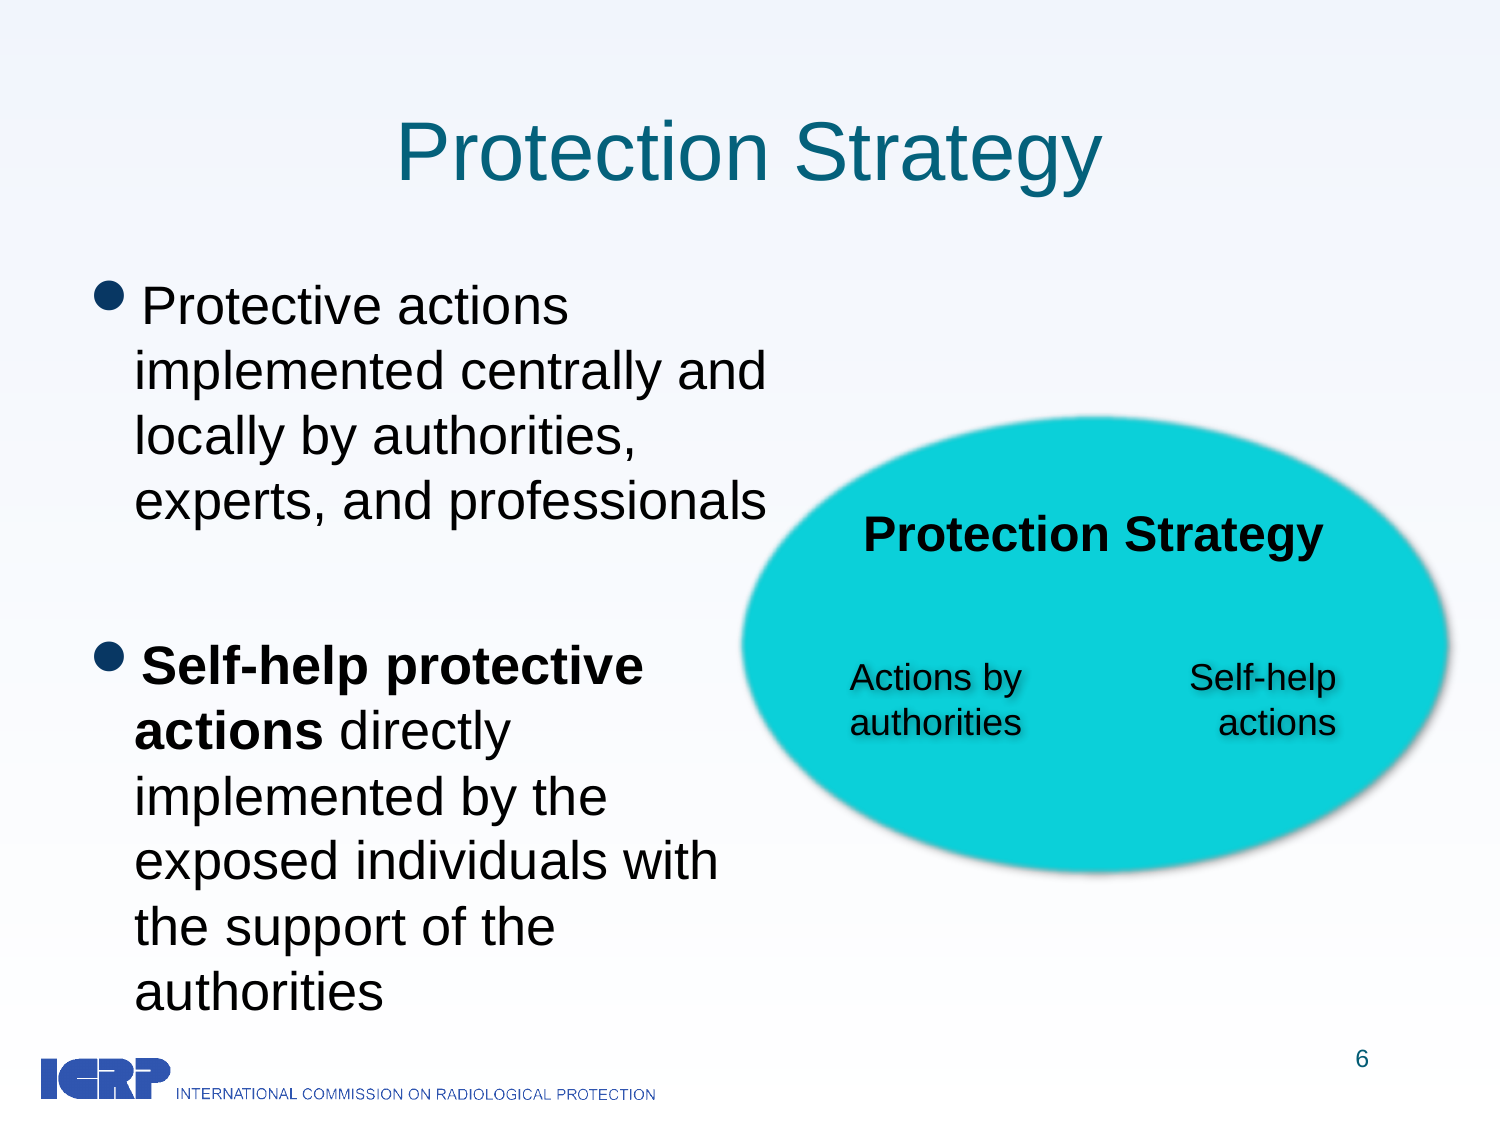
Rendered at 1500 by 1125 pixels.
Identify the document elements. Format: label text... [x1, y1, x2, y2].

text_box Protection Strategy [743, 419, 1445, 869]
list Protective actions implemented centrally and locally by authorities, experts, and professionals Self-help protective actions directly implemented by the exposed individuals with the support of the authorities [75, 262, 825, 1038]
title Protection Strategy [75, 50, 1425, 238]
text_box Self-help actions [1035, 580, 1401, 815]
picture [37, 1052, 663, 1105]
text_box Actions by authorities [785, 580, 1087, 815]
slide_number 6 [1299, 1037, 1425, 1073]
